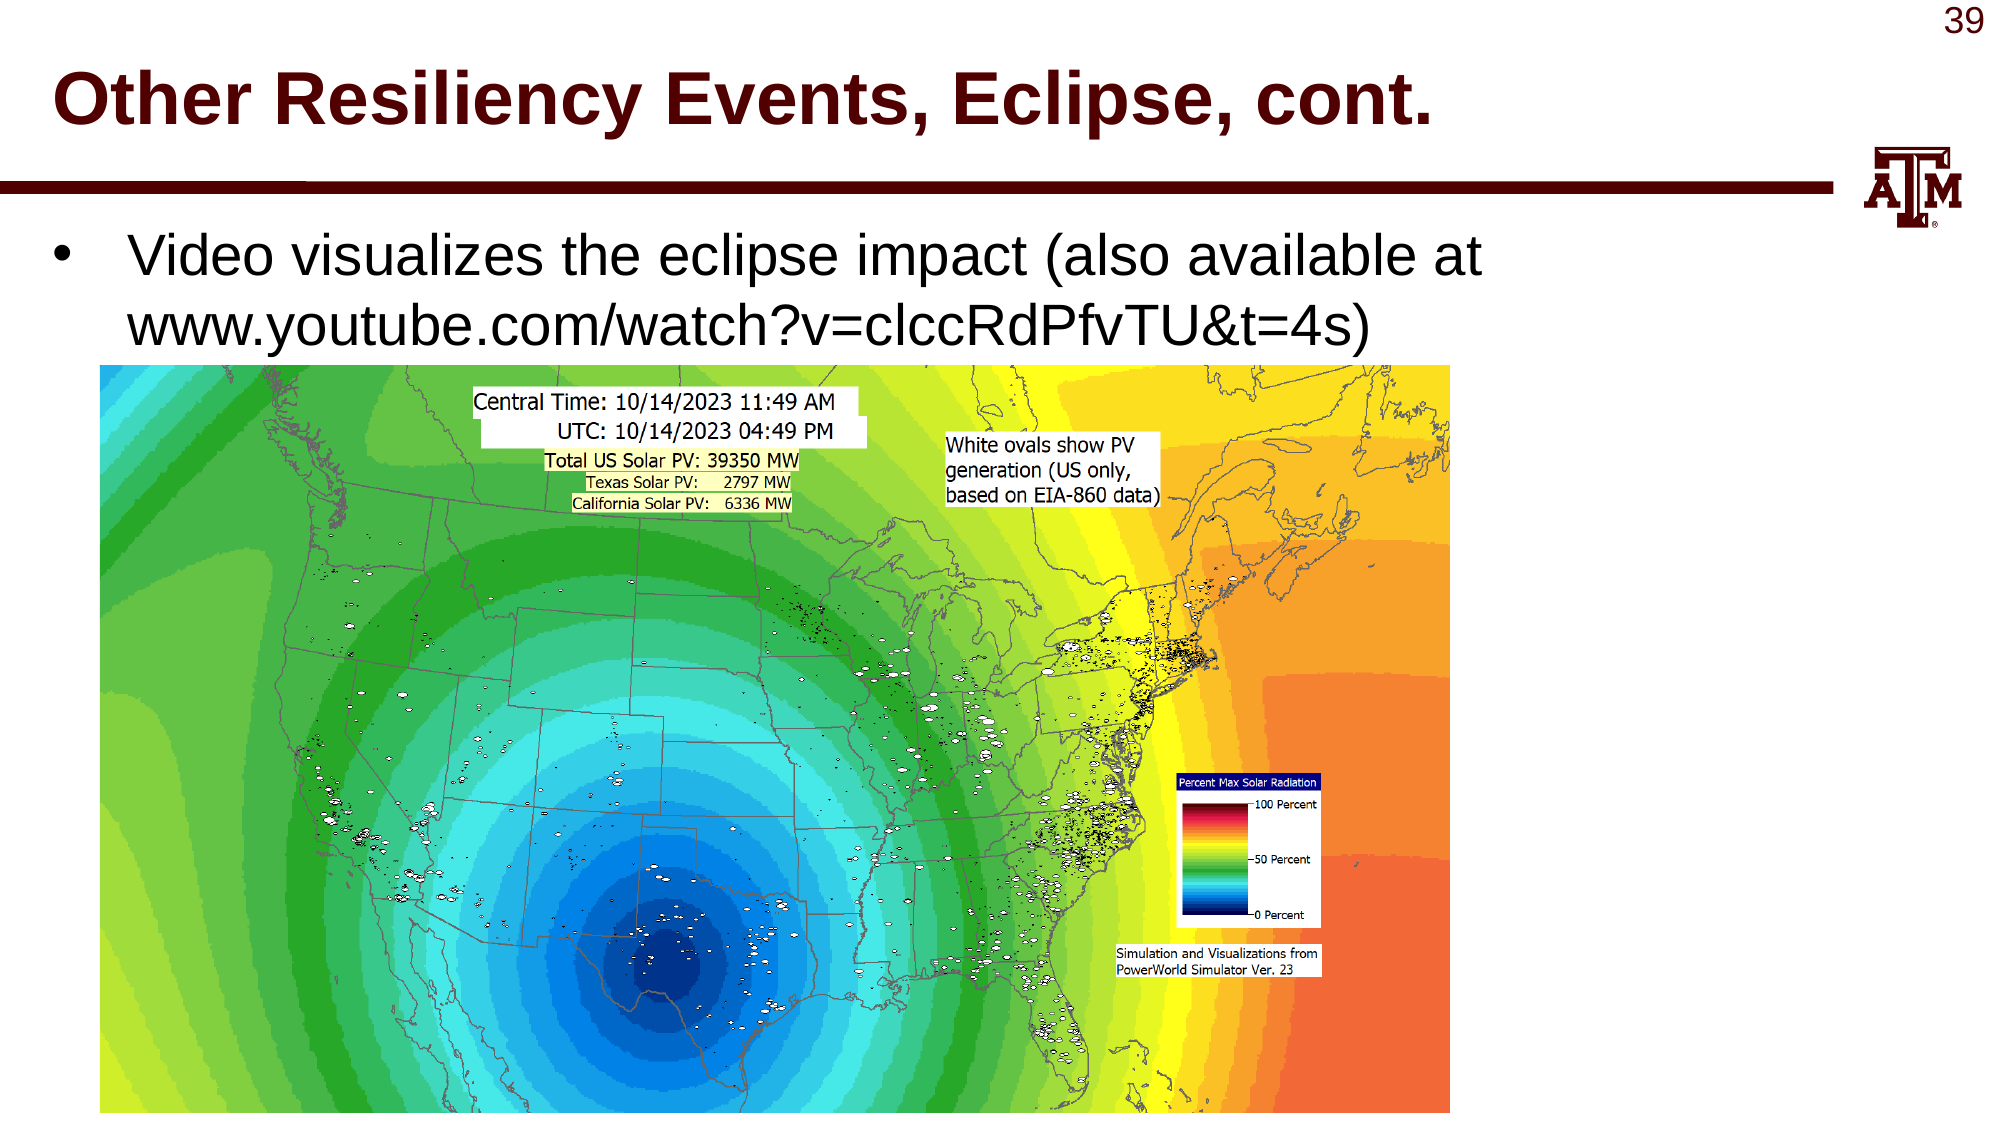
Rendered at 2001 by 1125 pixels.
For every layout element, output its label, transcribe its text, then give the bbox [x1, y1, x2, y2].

list Video visualizes the eclipse impact (also available at www.youtube.com/watch?v=clccRdPfvTU&t=4s) [37, 209, 2000, 438]
picture [99, 365, 1451, 1113]
title Other Resiliency Events, Eclipse, cont. [37, 12, 1851, 188]
picture [1850, 124, 1975, 209]
